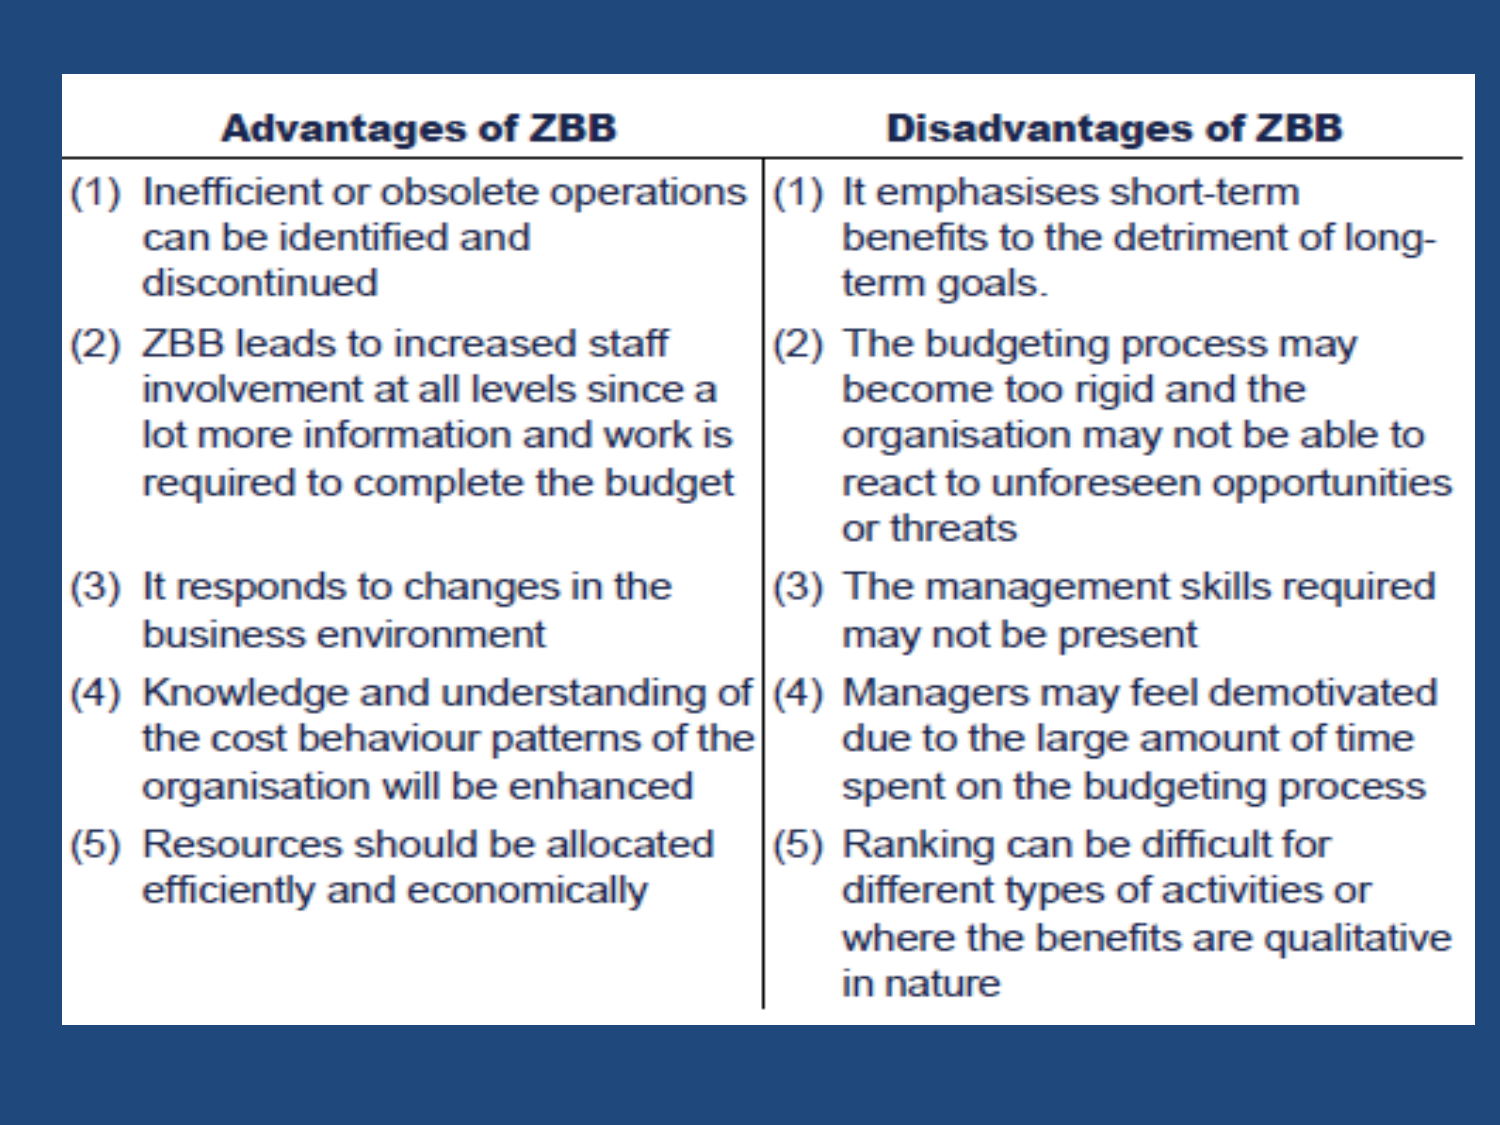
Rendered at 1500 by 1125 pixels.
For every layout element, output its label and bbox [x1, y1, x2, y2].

list [62, 74, 1476, 1026]
